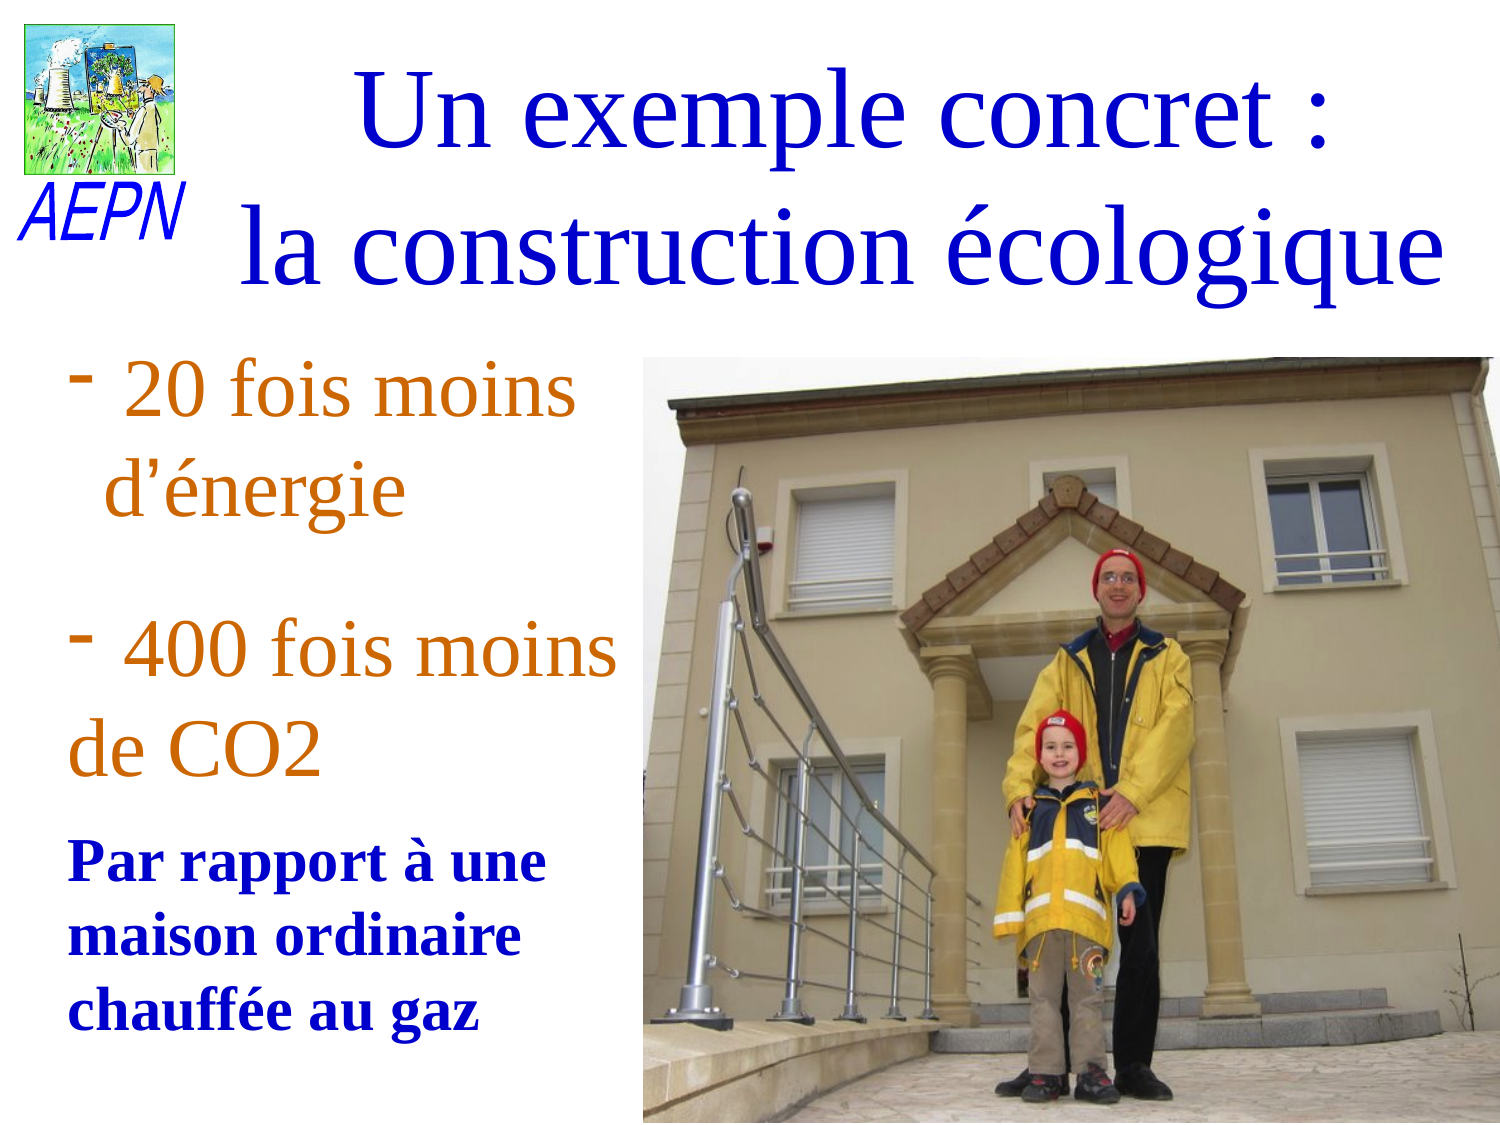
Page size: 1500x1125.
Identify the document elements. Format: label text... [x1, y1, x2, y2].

text_box 20 fois moins d’énergie 400 fois moins de CO2 Par rapport à une maison ordinaire chauffée au gaz [53, 326, 741, 1125]
title Un exemple concret : la construction écologique [212, 24, 1475, 263]
picture [24, 24, 175, 175]
picture [643, 357, 1500, 1124]
